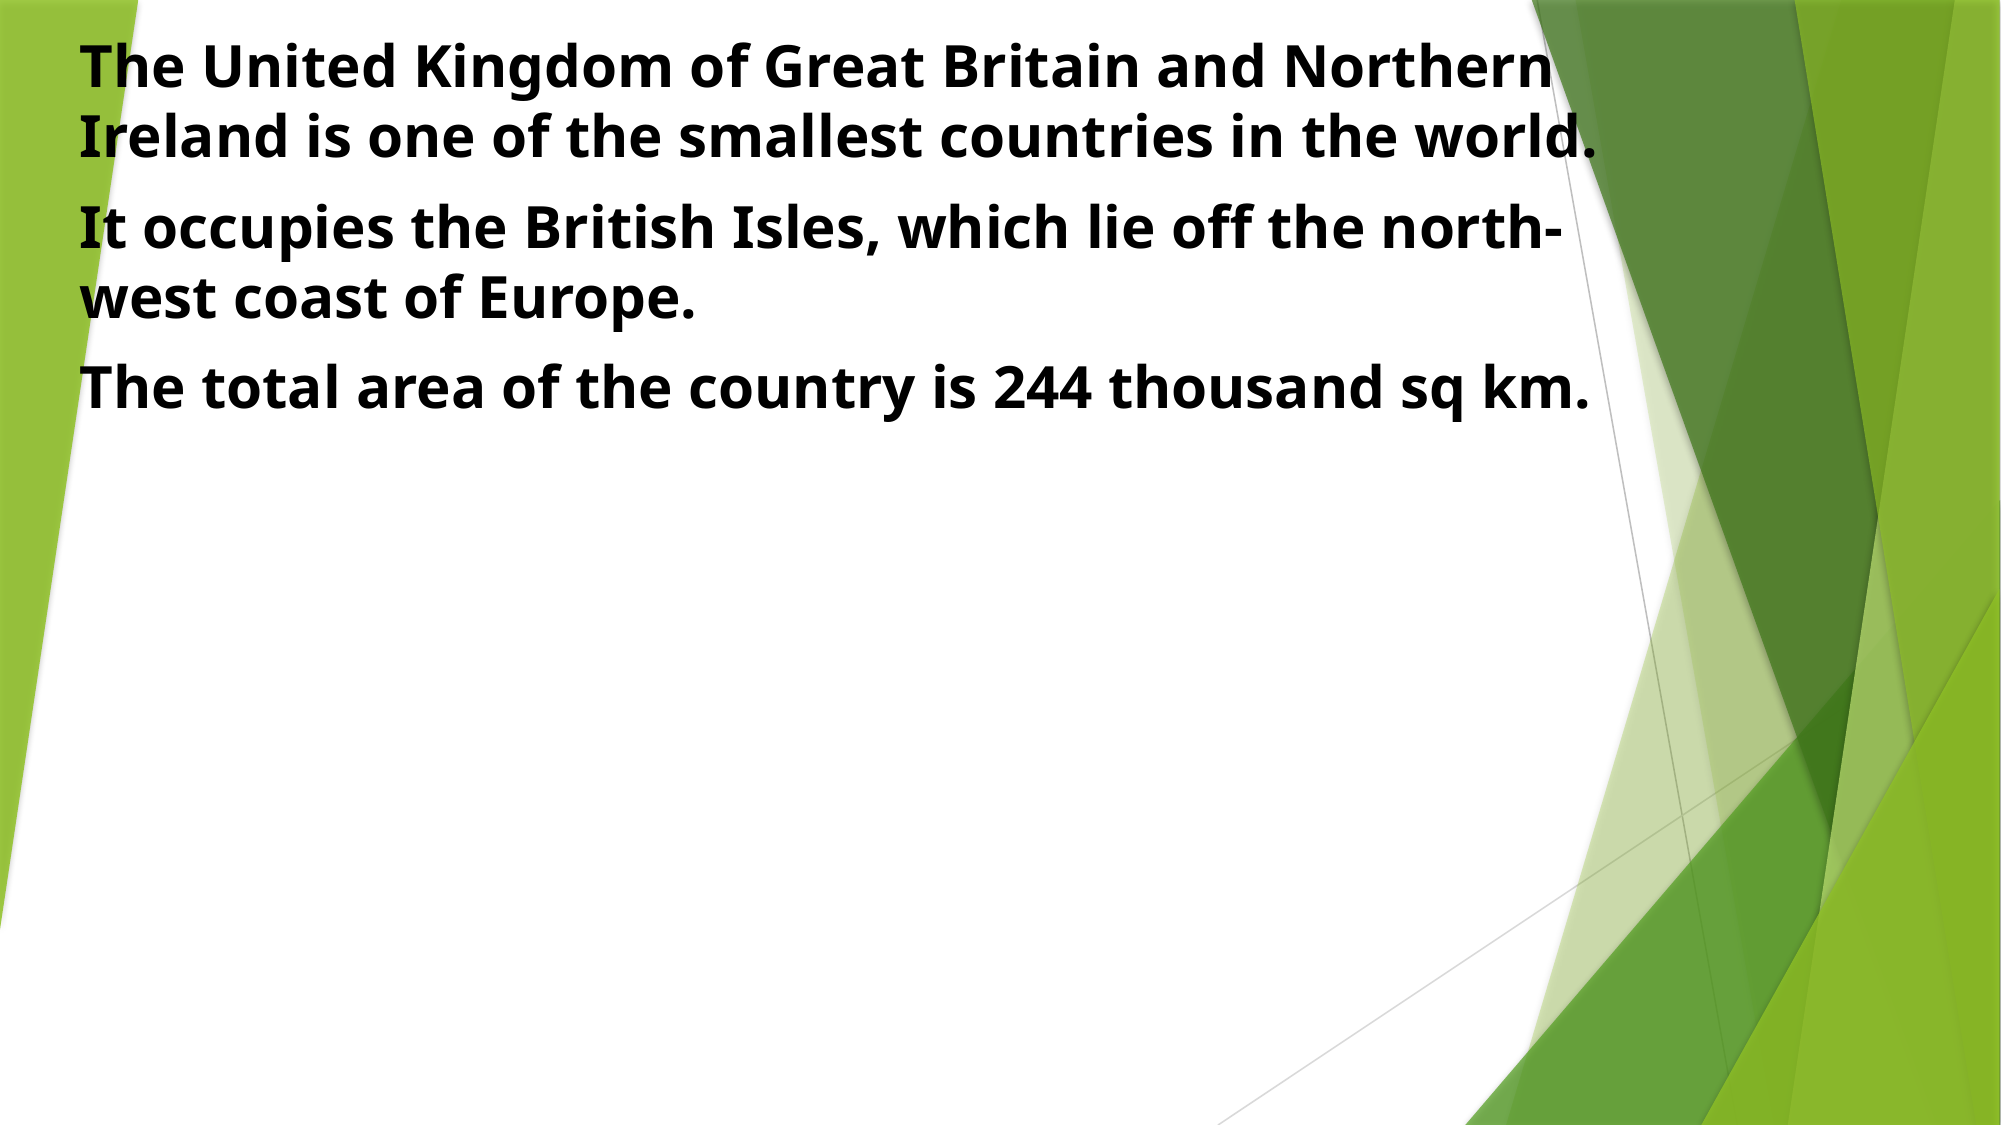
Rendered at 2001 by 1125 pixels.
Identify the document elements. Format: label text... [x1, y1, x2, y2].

subtitle The United Kingdom of Great Britain and Northern Ireland is one of the smallest countries in the world. It occupies the British Isles, which lie off the north-west coast of Europe. The total area of the country is 244 thousand sq km. [64, 22, 1707, 1081]
